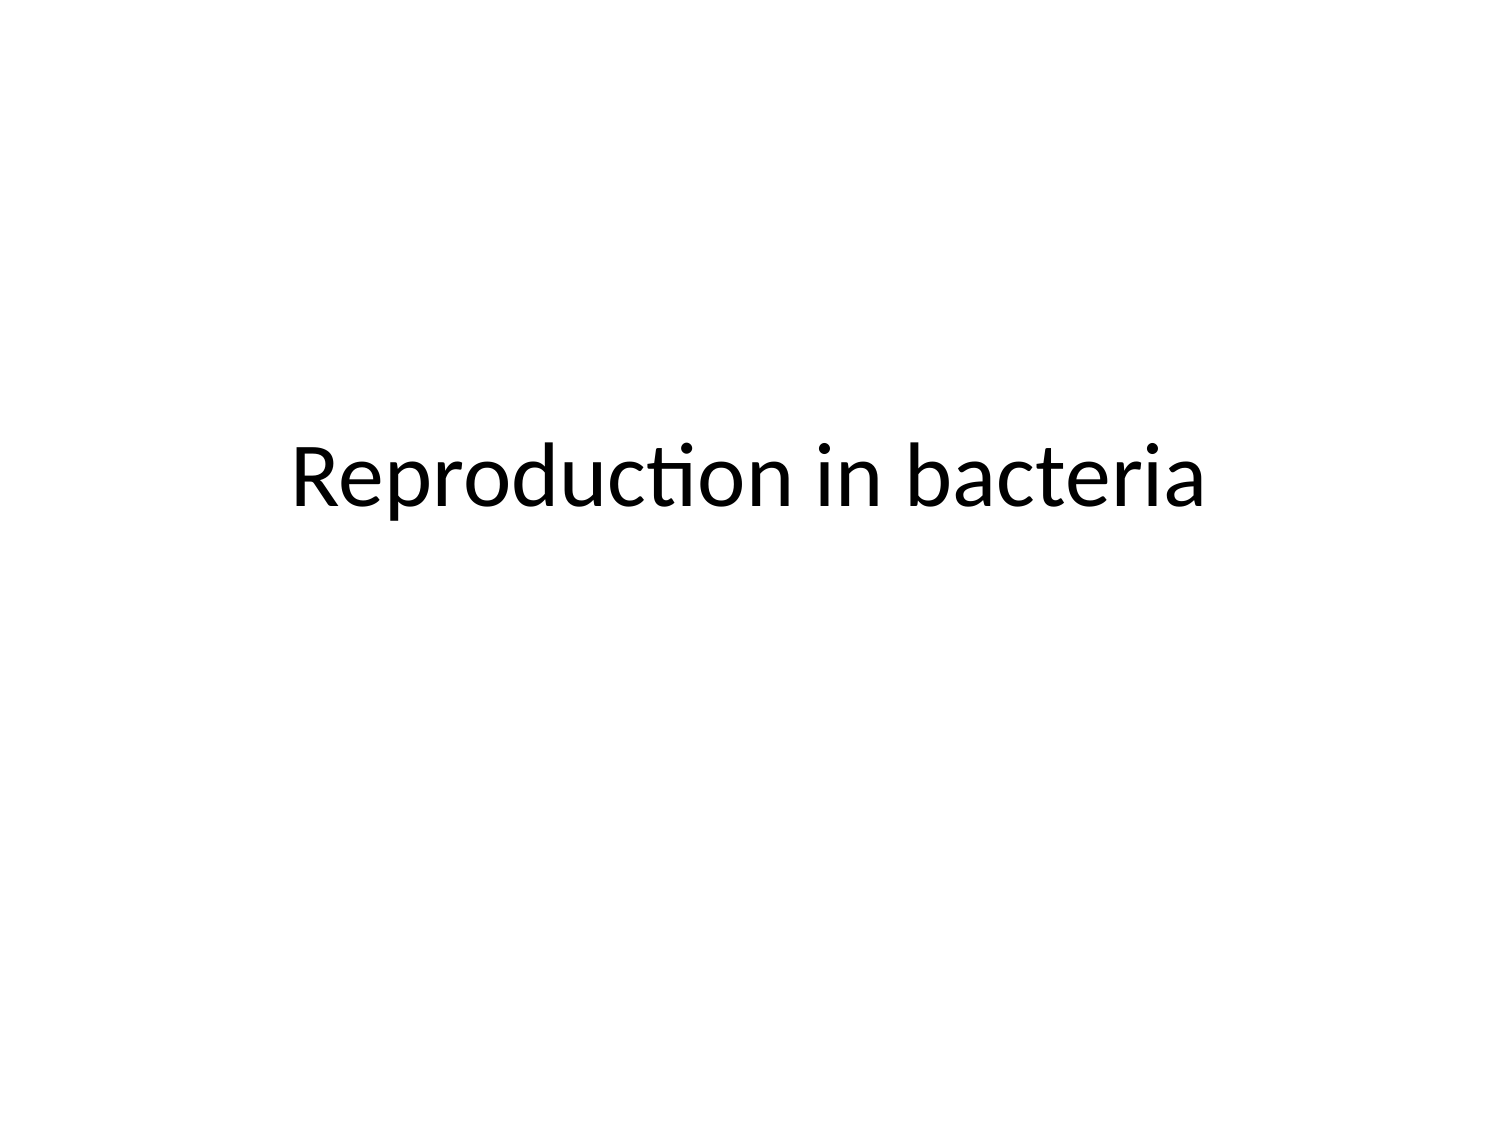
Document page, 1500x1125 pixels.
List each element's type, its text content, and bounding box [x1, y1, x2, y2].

title Reproduction in bacteria [112, 349, 1388, 591]
